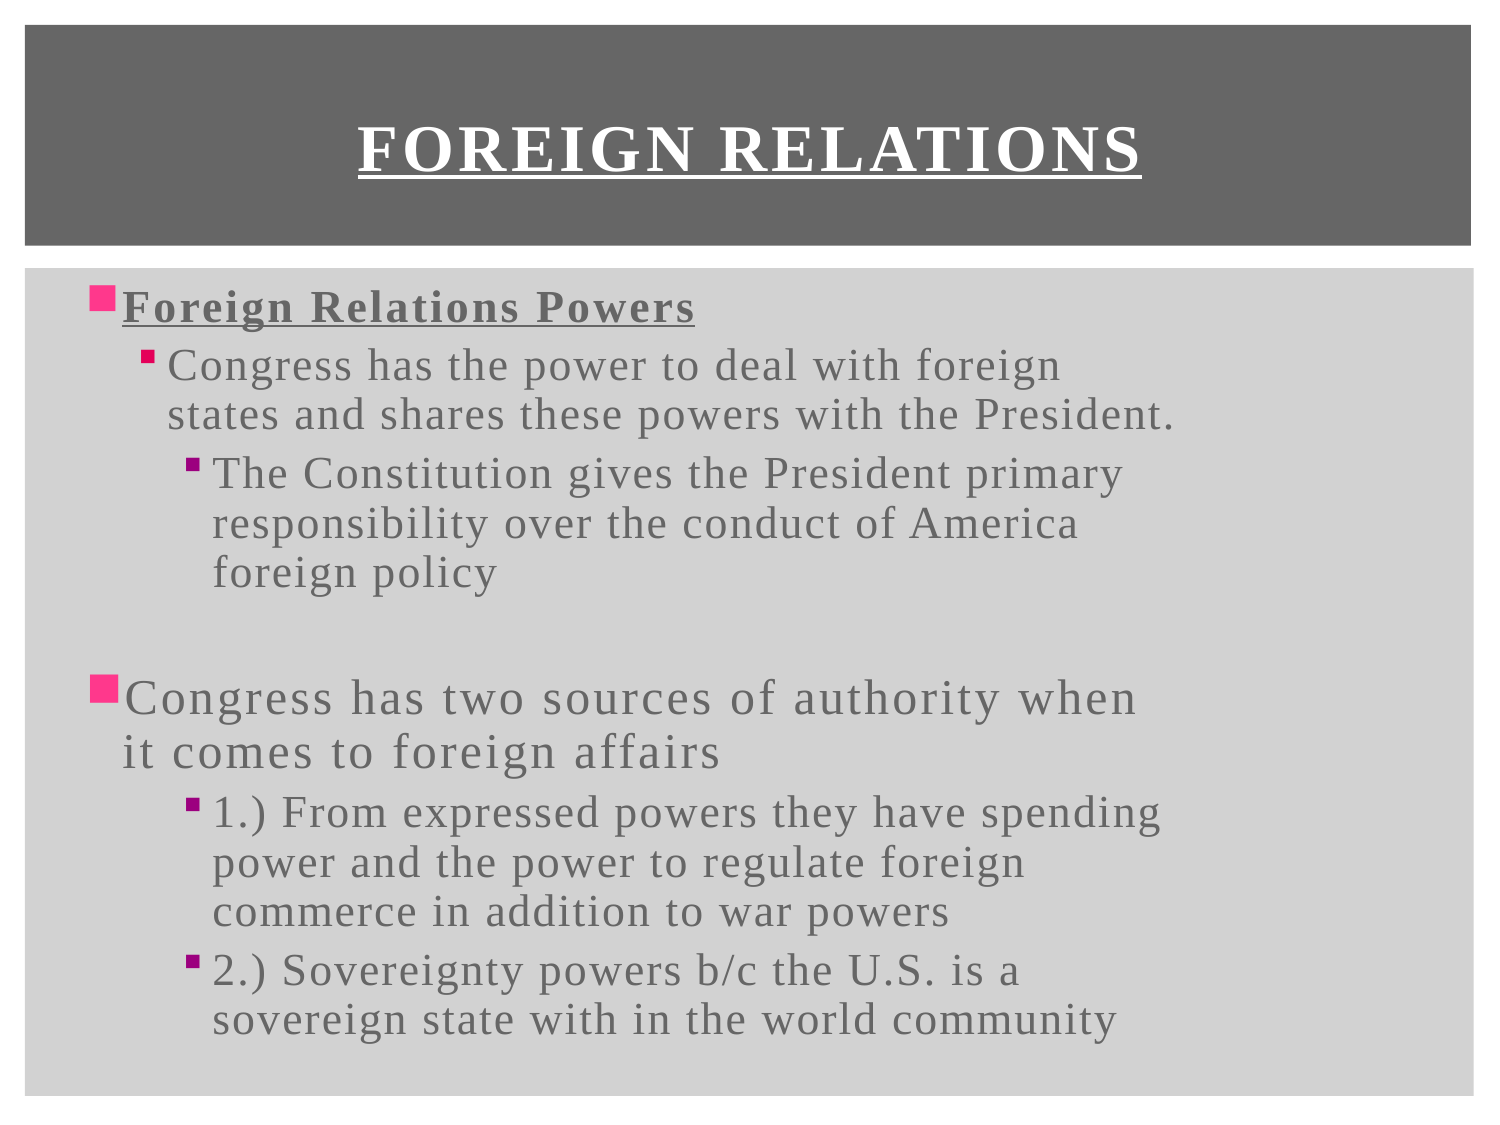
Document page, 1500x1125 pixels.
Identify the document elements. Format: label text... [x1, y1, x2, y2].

list Foreign Relations Powers Congress has the power to deal with foreign states and shares these powers with the President. The Constitution gives the President primary responsibility over the conduct of America foreign policy Congress has two sources of authority when it comes to foreign affairs 1.) From expressed powers they have spending power and the power to regulate foreign commerce in addition to war powers 2.) Sovereignty powers b/c the U.S. is a sovereign state with in the world community [62, 275, 1200, 1106]
title Foreign Relations [62, 58, 1438, 232]
